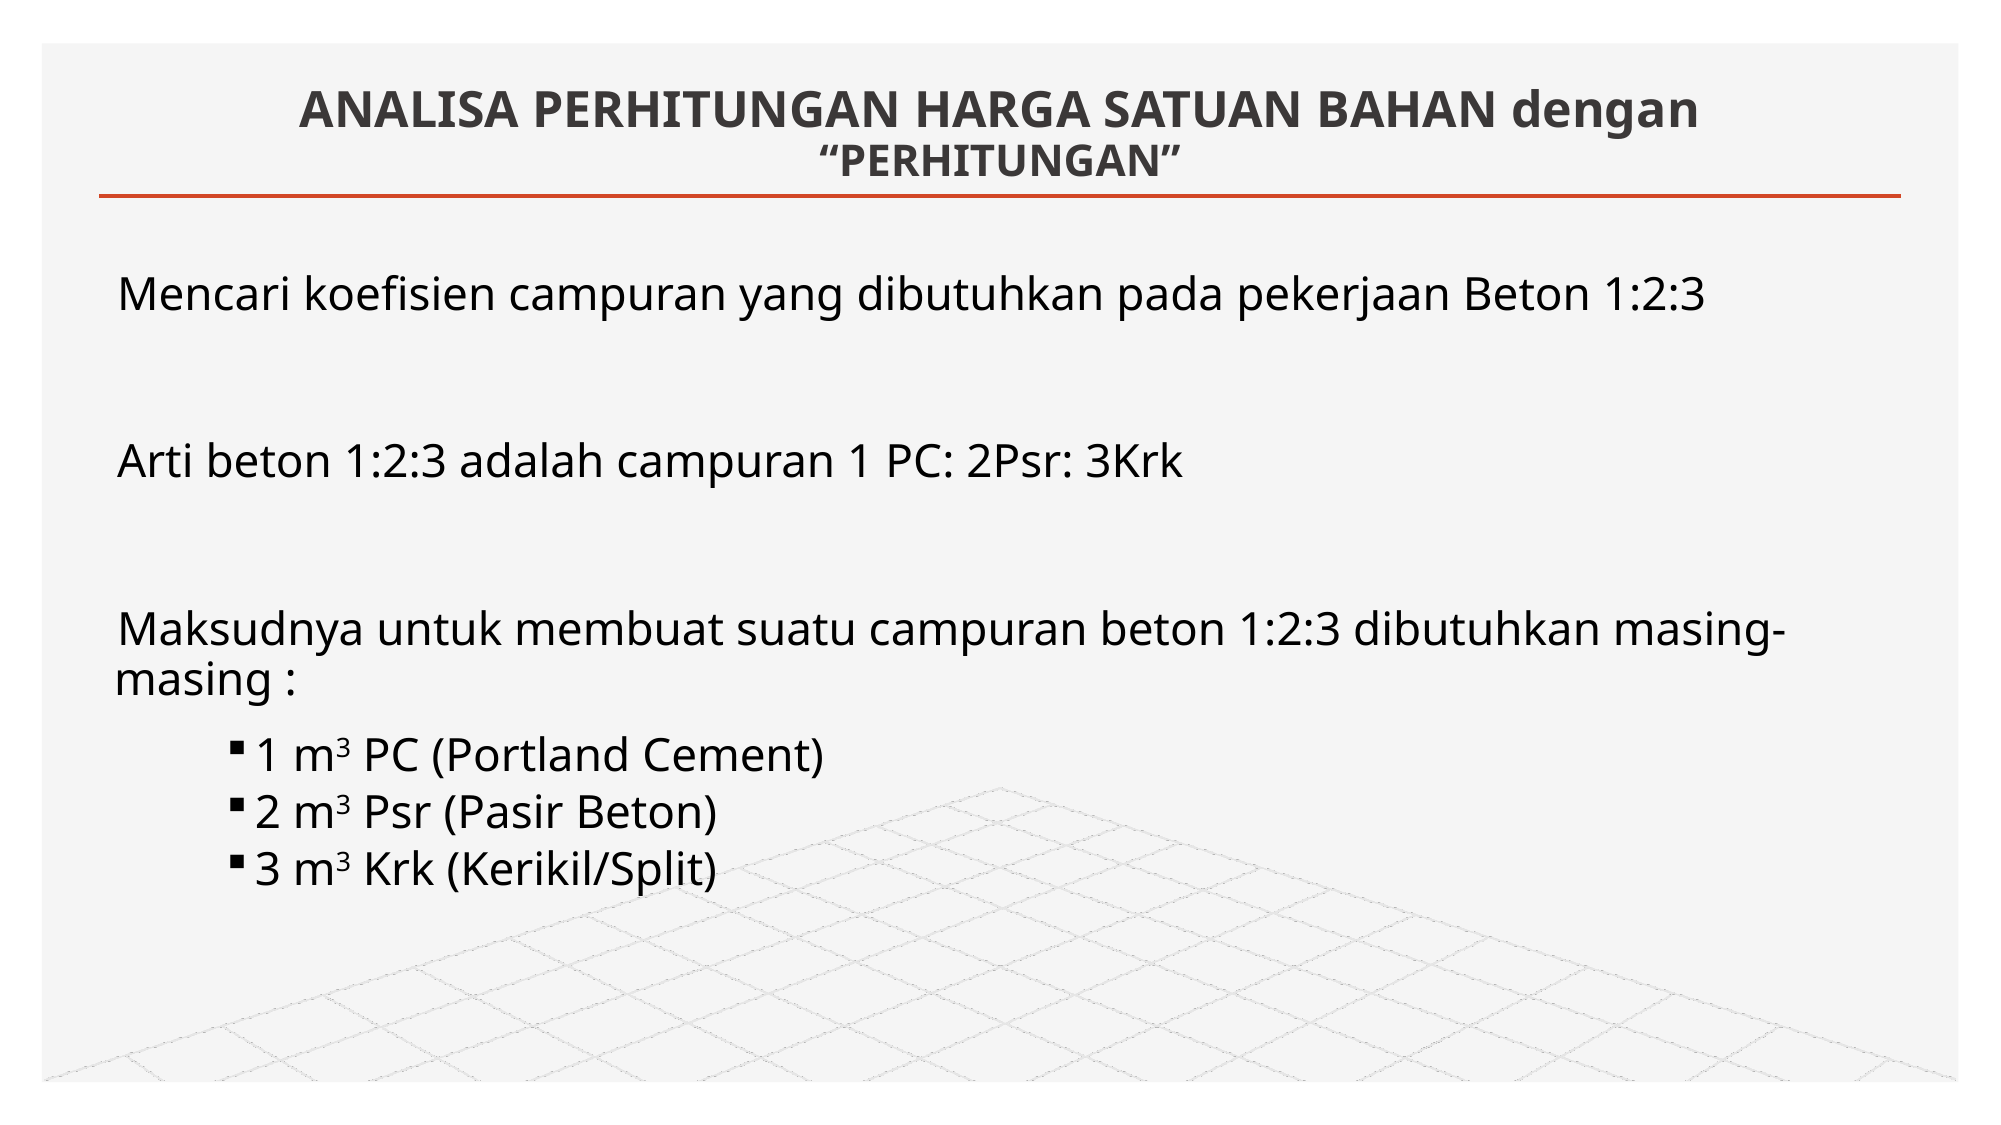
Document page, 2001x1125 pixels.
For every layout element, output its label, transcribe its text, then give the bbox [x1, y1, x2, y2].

picture [44, 787, 1956, 1081]
list Mencari koefisien campuran yang dibutuhkan pada pekerjaan Beton 1:2:3 Arti beton 1:2:3 adalah campuran 1 PC: 2Psr: 3Krk Maksudnya untuk membuat suatu campuran beton 1:2:3 dibutuhkan masing-masing : 1 m3 PC (Portland Cement) 2 m3 Psr (Pasir Beton) 3 m3 Krk (Kerikil/Split) [99, 263, 1901, 1014]
title ANALISA PERHITUNGAN HARGA SATUAN BAHAN dengan “PERHITUNGAN” [99, 73, 1901, 197]
